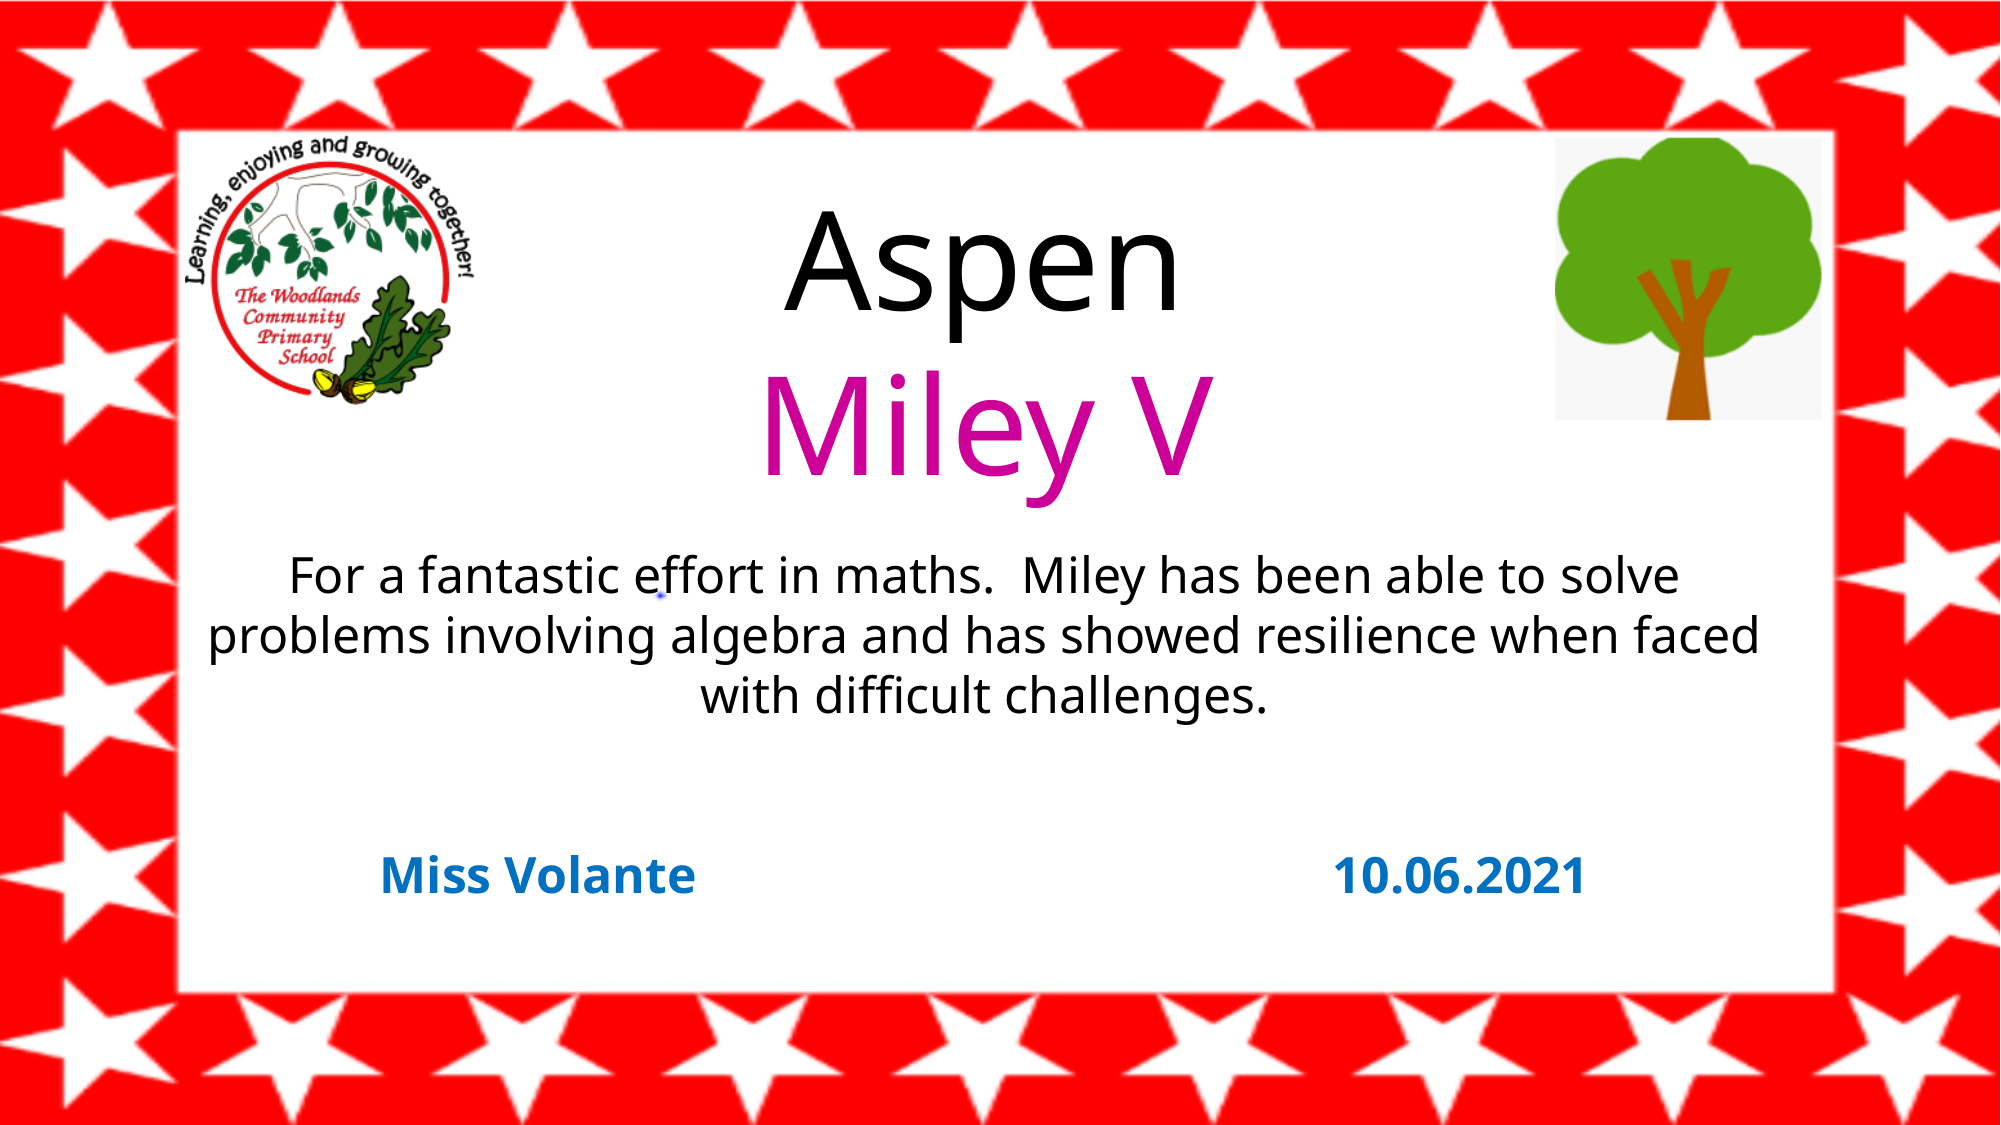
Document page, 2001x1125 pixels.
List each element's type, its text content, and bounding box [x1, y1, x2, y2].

text_box Aspen Miley V For a fantastic effort in maths. Miley has been able to solve problems involving algebra and has showed resilience when faced with difficult challenges. Miss Volante 10.06.2021 [1563, 422, 1785, 971]
picture [0, 0, 2000, 1125]
text_box Aspen Miley V For a fantastic effort in maths. Miley has been able to solve problems involving algebra and has showed resilience when faced with difficult challenges. Miss Volante 10.06.2021 [185, 405, 437, 971]
